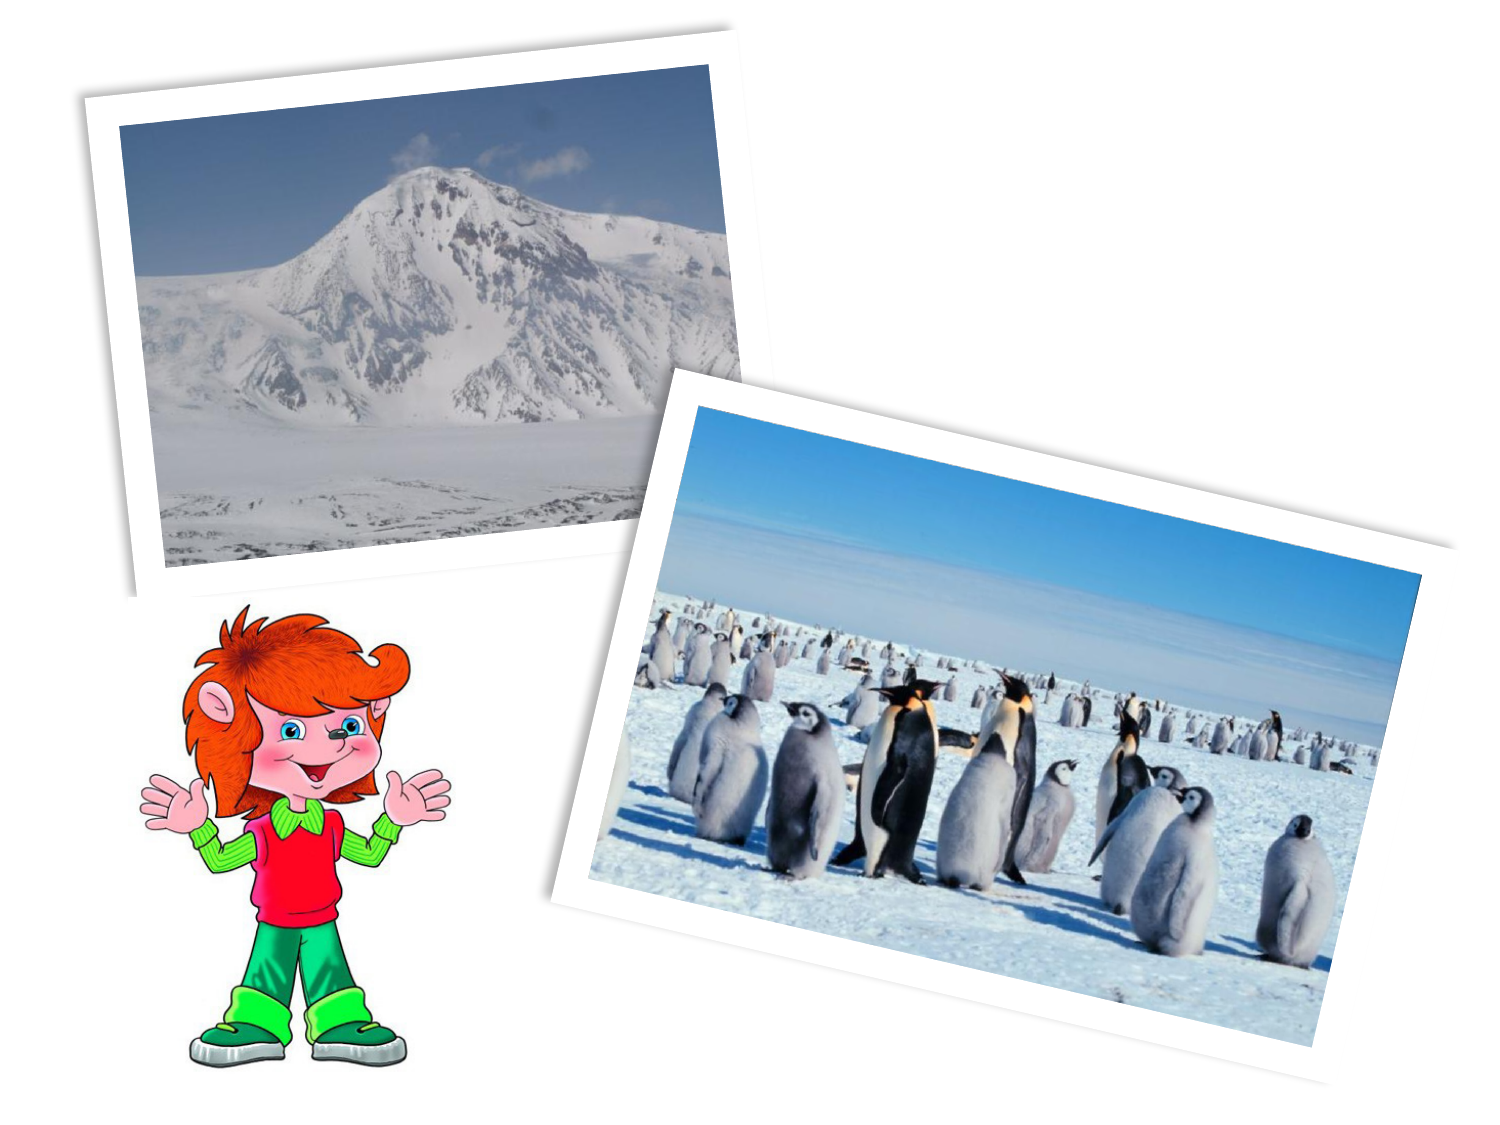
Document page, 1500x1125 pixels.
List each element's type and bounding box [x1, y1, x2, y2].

picture [120, 65, 1421, 1047]
picture [128, 597, 467, 1089]
